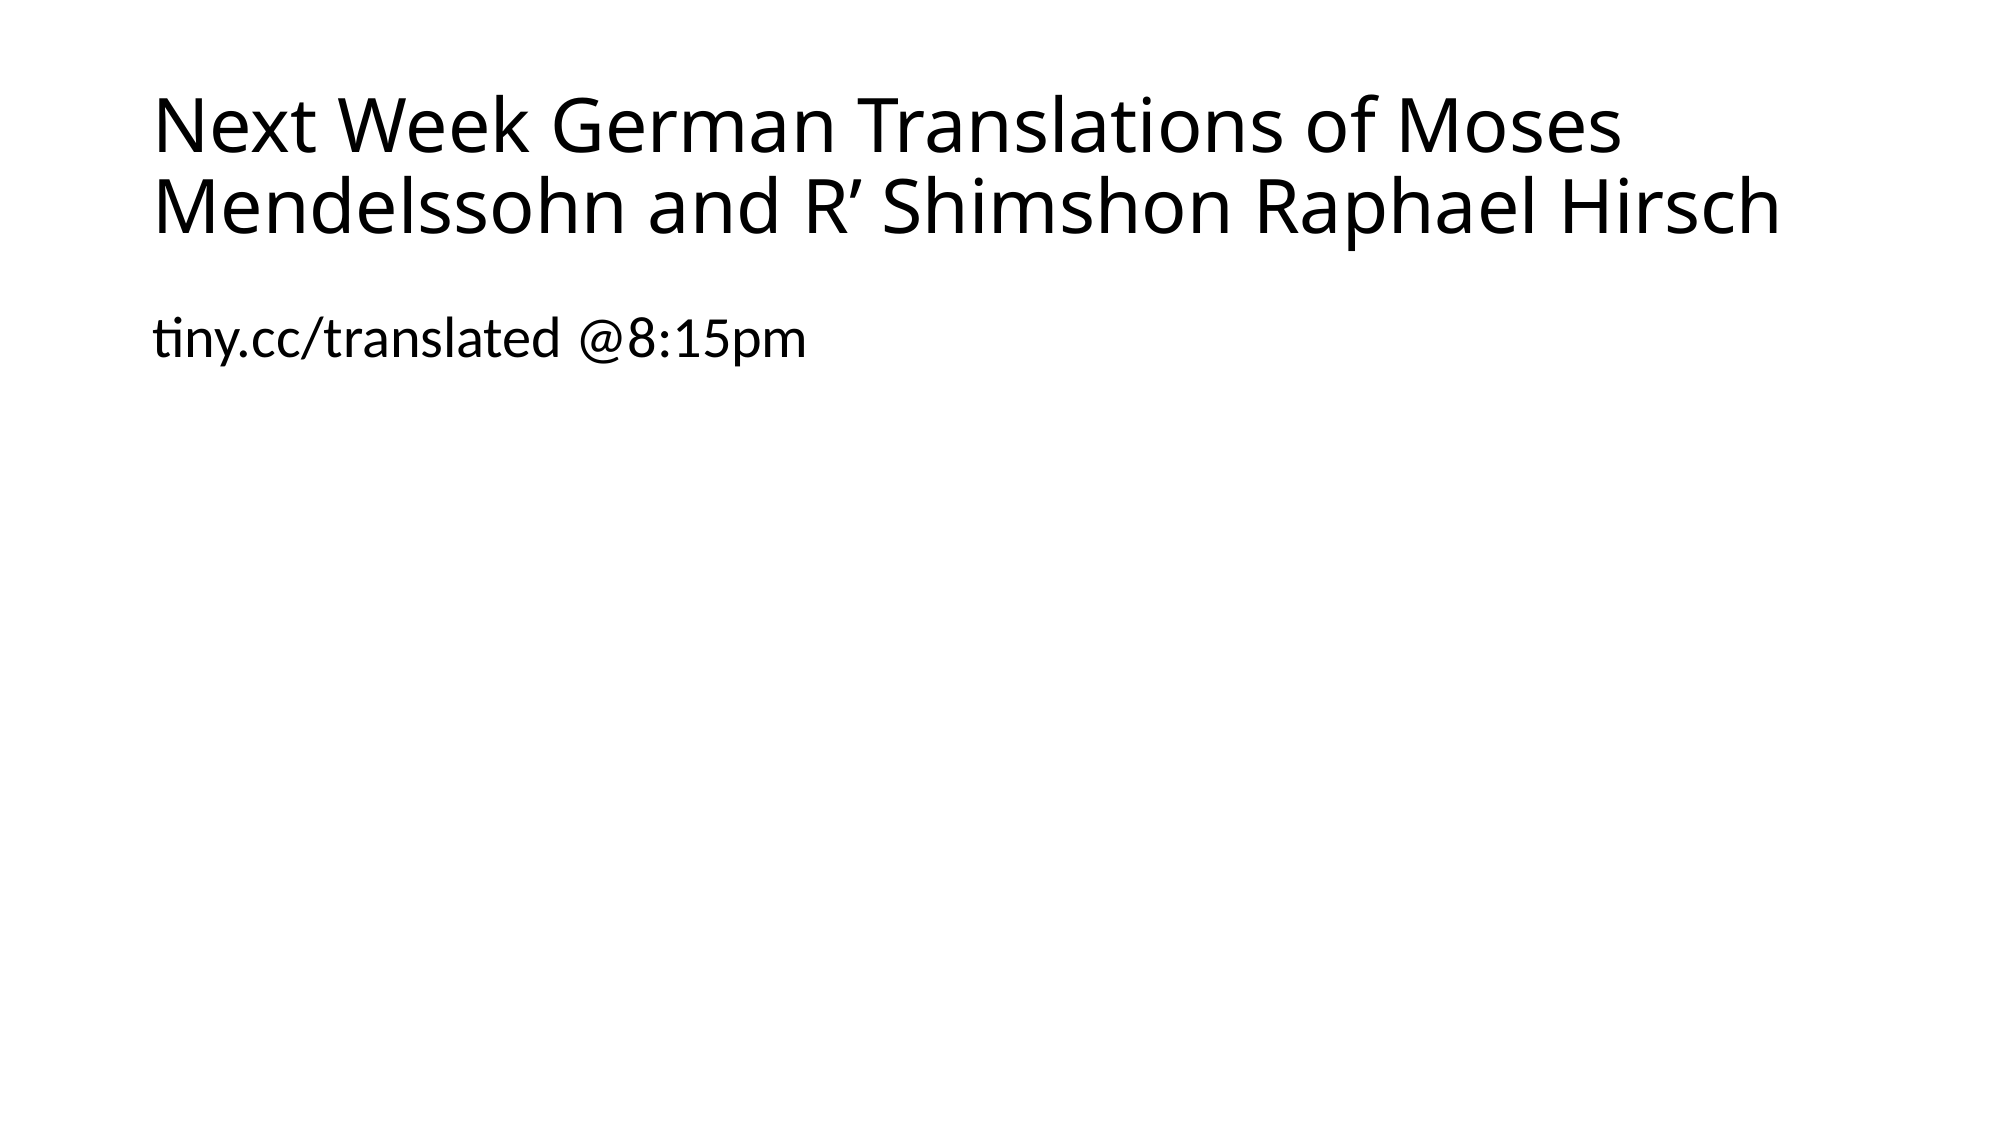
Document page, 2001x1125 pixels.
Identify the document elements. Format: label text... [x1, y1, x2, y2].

list tiny.cc/translated @8:15pm [137, 299, 1863, 1014]
title Next Week German Translations of Moses Mendelssohn and R’ Shimshon Raphael Hirsch [137, 59, 1863, 278]
